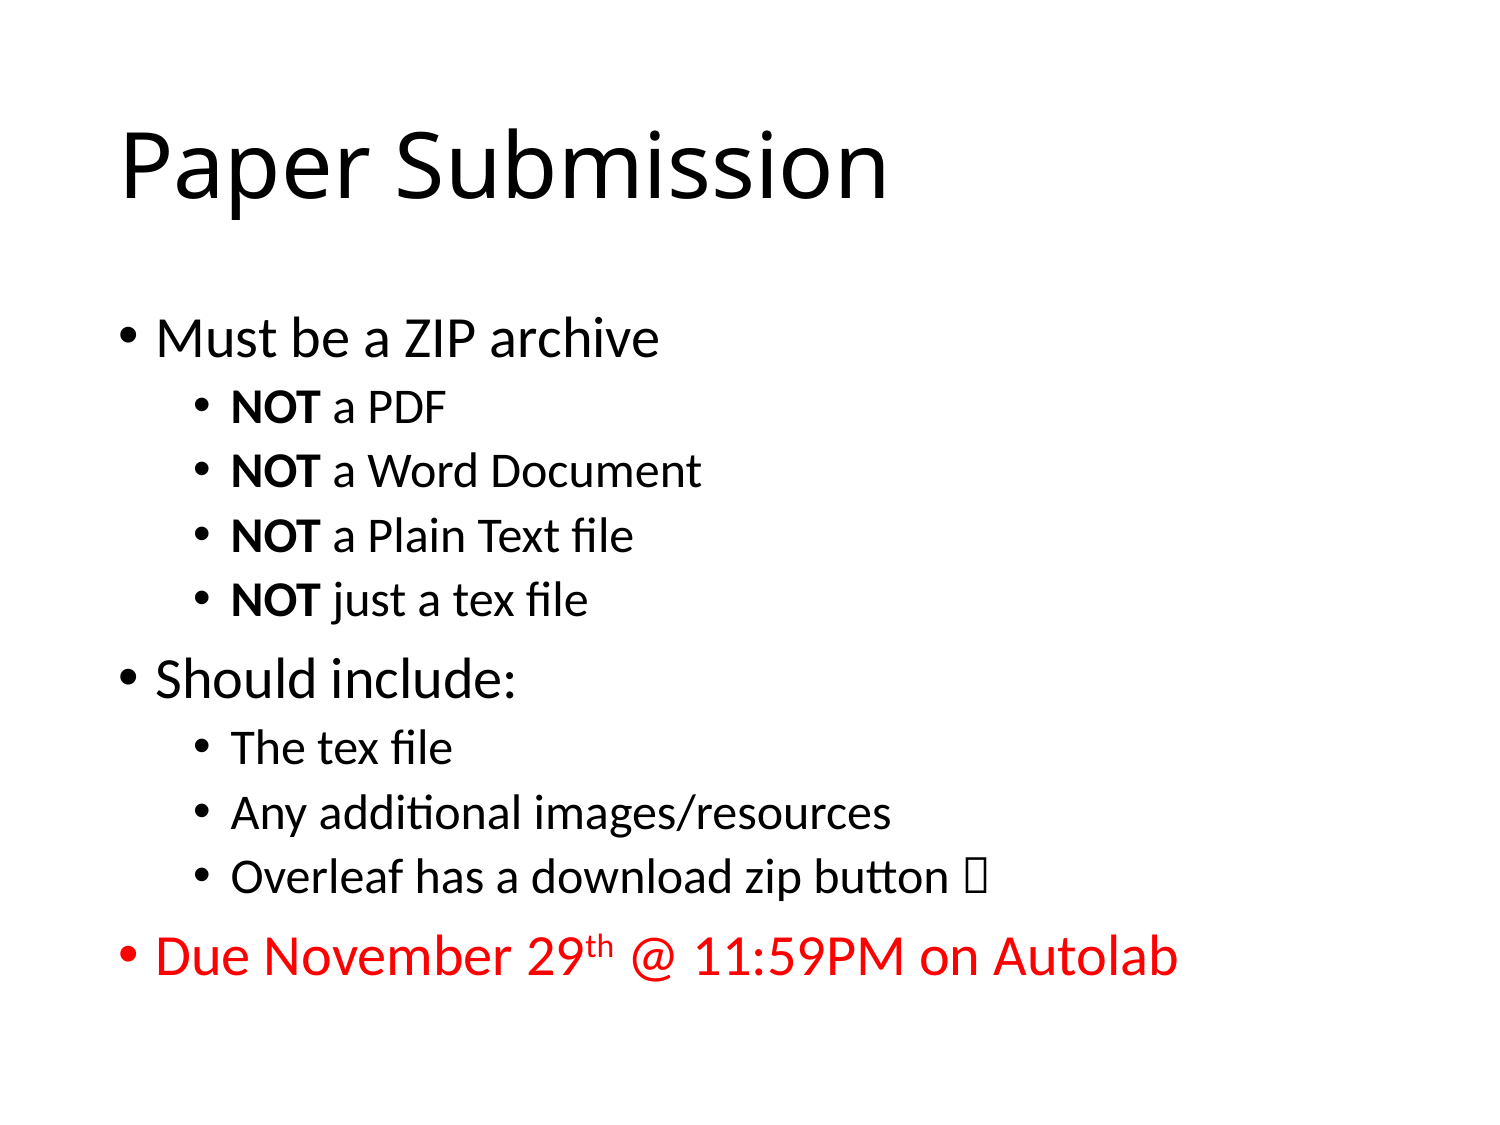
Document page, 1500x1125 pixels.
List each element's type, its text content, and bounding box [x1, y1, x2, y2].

list Must be a ZIP archive NOT a PDF NOT a Word Document NOT a Plain Text file NOT just a tex file Should include: The tex file Any additional images/resources Overleaf has a download zip button  Due November 29th @ 11:59PM on Autolab [103, 299, 1442, 1125]
title Paper Submission [103, 59, 1397, 278]
